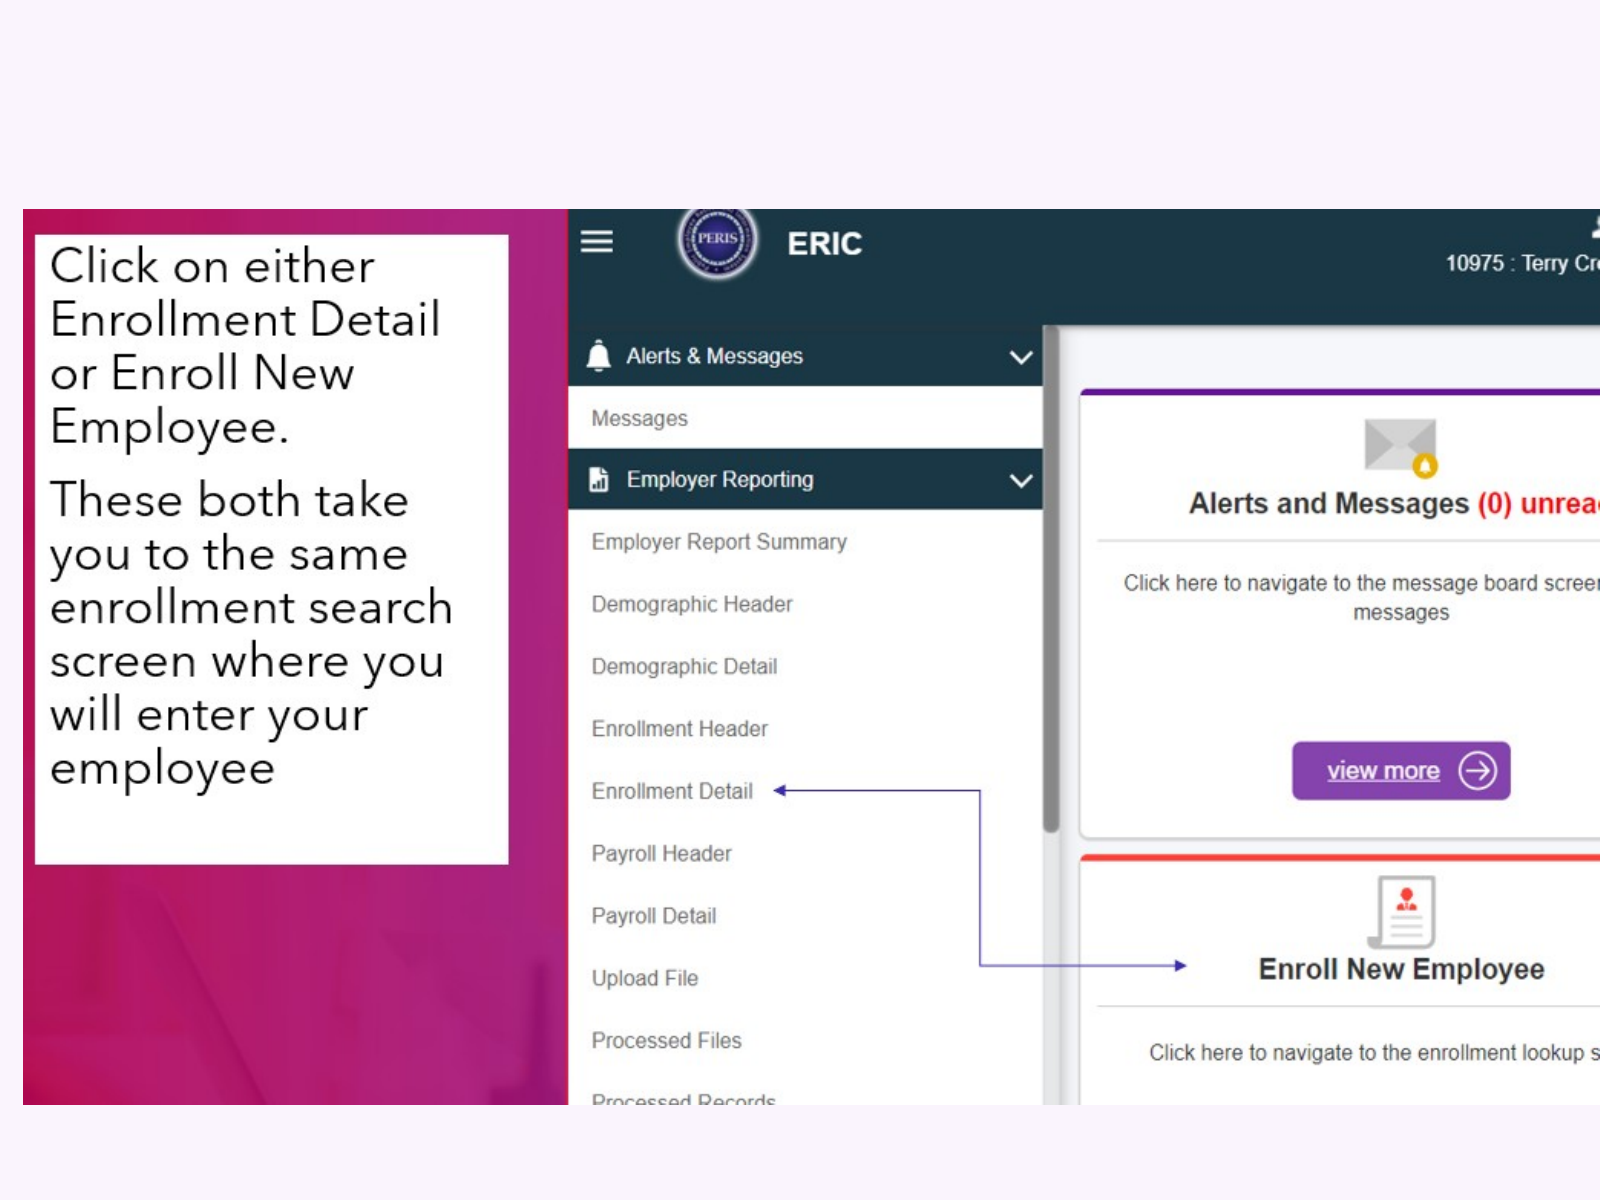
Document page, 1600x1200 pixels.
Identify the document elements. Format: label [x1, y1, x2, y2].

picture [23, 209, 1600, 1105]
